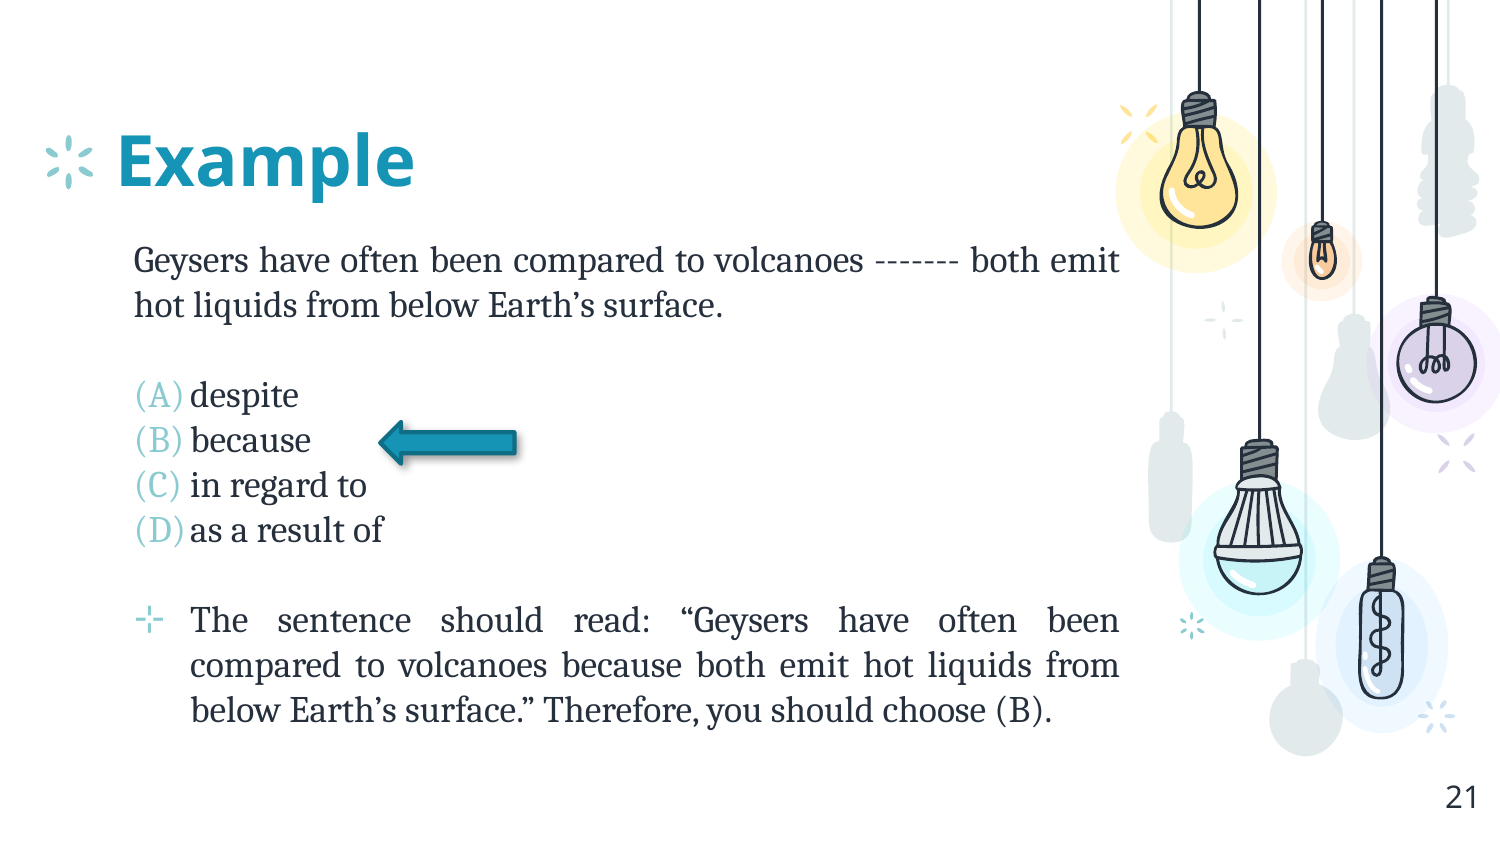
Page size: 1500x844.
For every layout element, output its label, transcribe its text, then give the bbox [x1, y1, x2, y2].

text_box [378, 419, 517, 466]
slide_number 21 [1426, 766, 1482, 832]
list Geysers have often been compared to volcanoes ------- both emit hot liquids from below Earth’s surface. despite because in regard to as a result of The sentence should read: “Geysers have often been compared to volcanoes because both emit hot liquids from below Earth’s surface.” Therefore, you should choose (B). [115, 234, 1122, 769]
title Example [115, 124, 1044, 203]
